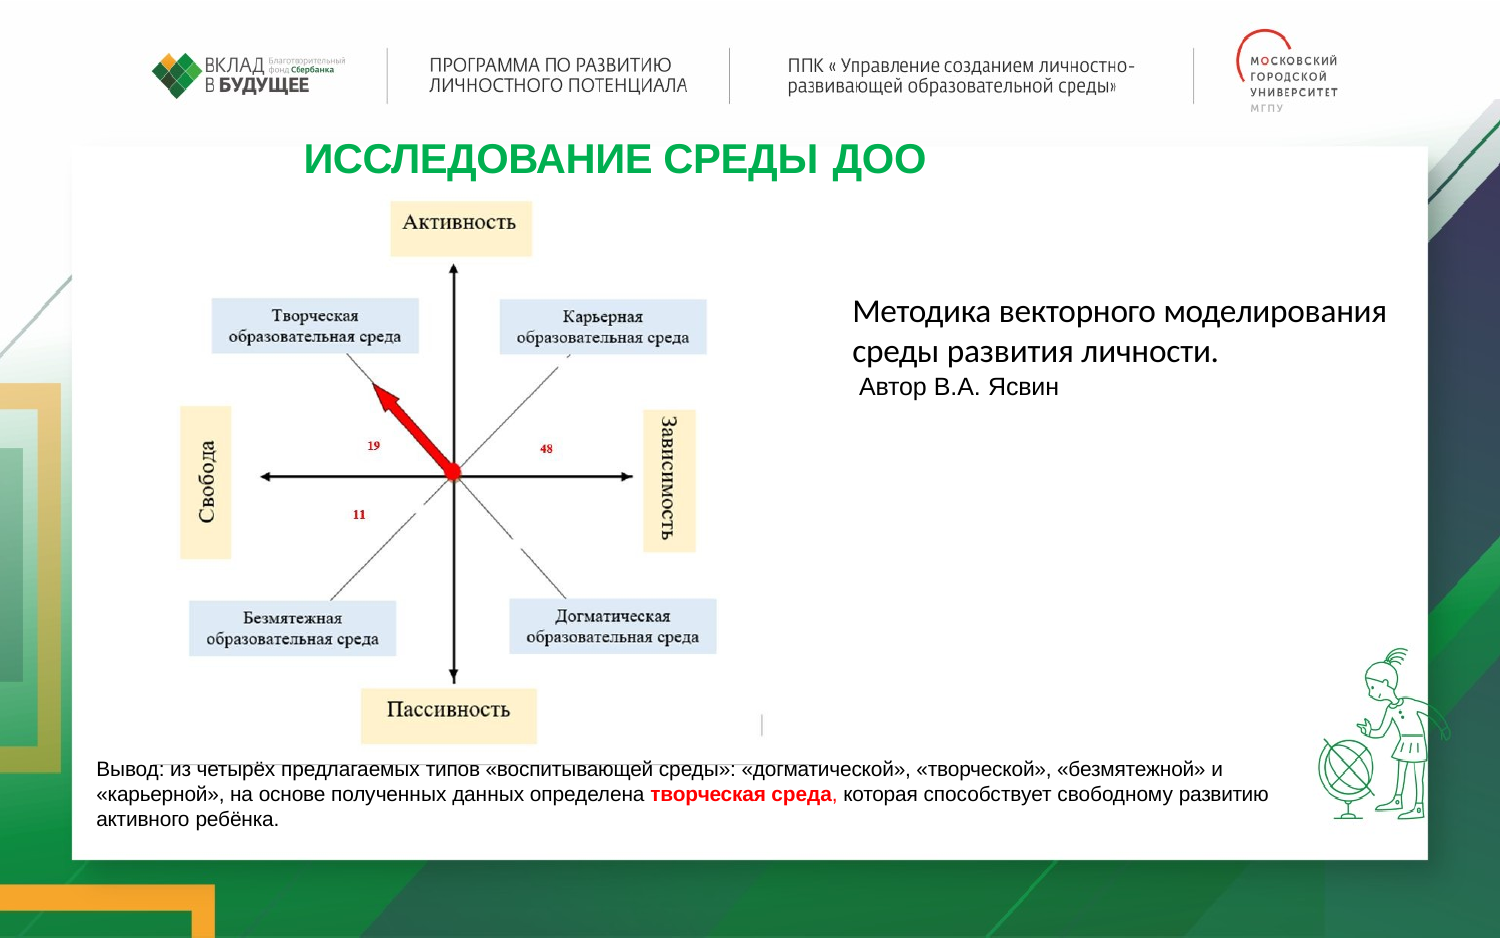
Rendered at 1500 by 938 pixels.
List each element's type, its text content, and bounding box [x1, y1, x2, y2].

picture [0, 1, 1500, 938]
text_box Вывод: из четырёх предлагаемых типов «воспитывающей среды»: «догматической», «творческой», «безмятежной» и «карьерной», на основе полученных данных определена творческая среда, которая способствует свободному развитию активного ребёнка. [94, 753, 1294, 831]
title ИССЛЕДОВАНИЕ СРЕДЫ ДОО [301, 129, 934, 289]
text_box Методика векторного моделирования среды развития личности. Автор В.А. Ясвин [850, 286, 1399, 401]
text_box [152, 182, 822, 753]
